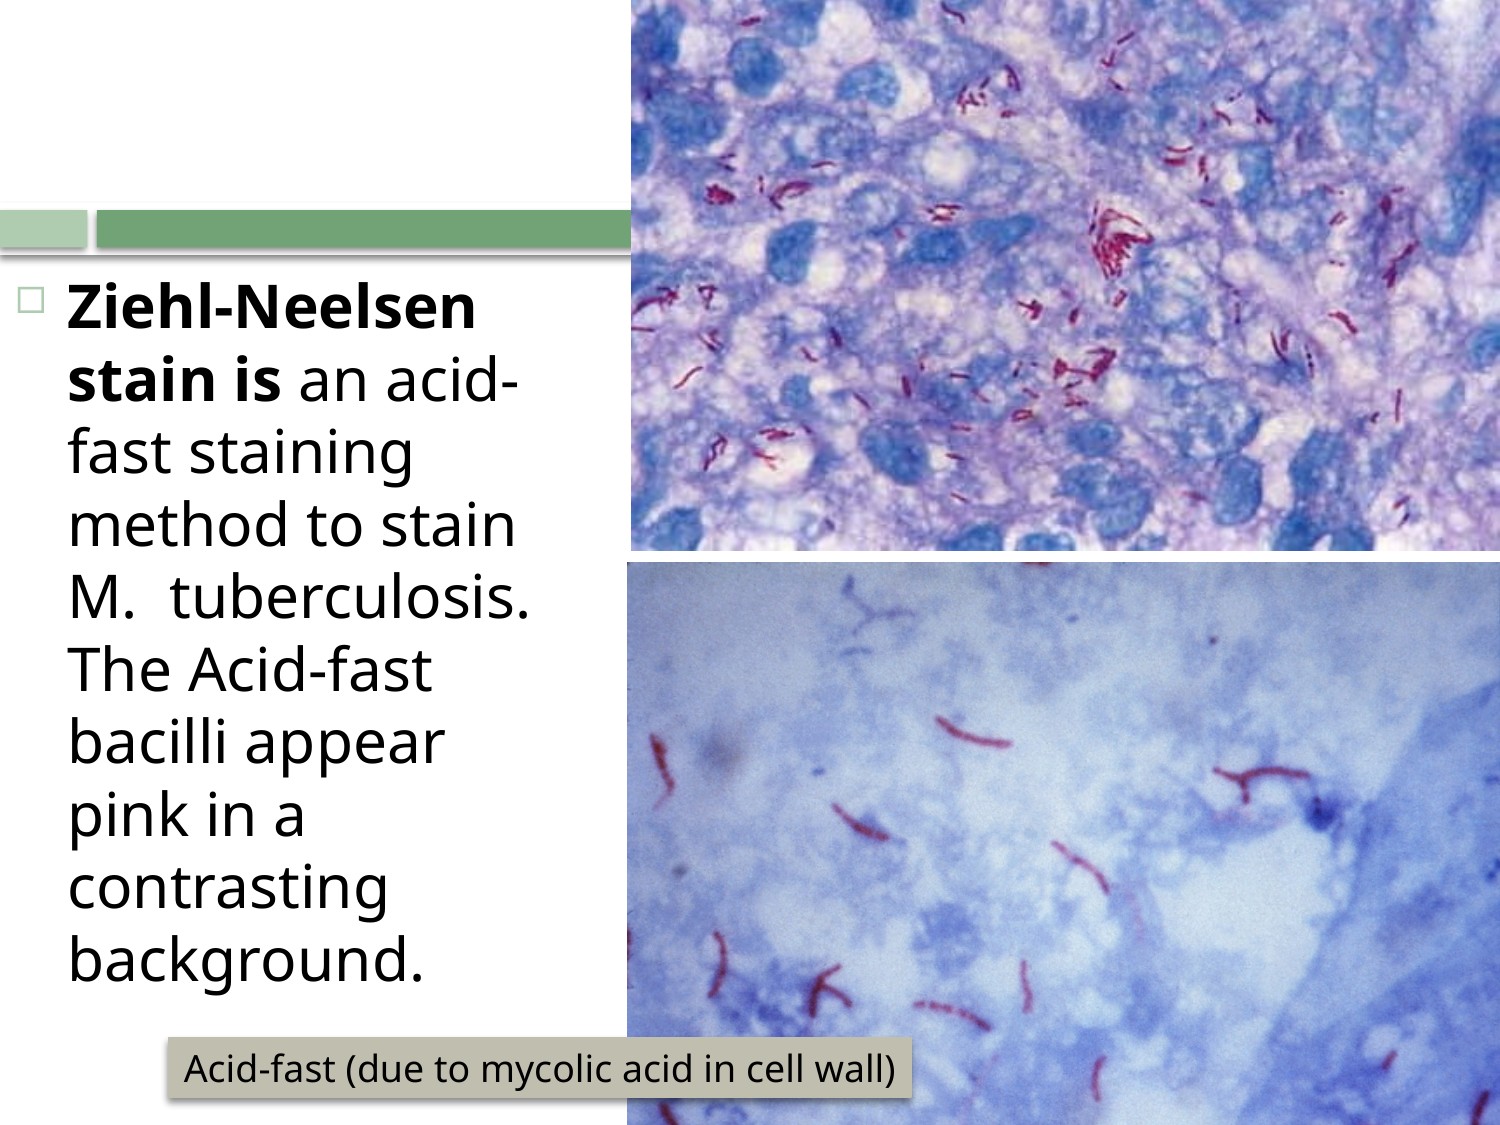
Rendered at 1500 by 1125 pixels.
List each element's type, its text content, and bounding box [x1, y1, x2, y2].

picture [626, 562, 1500, 1125]
text_box Acid-fast (due to mycolic acid in cell wall) [168, 1037, 621, 1098]
picture [631, 0, 1500, 551]
list Ziehl-Neelsen stain is an acid-fast staining method to stain M. tuberculosis. The Acid-fast bacilli appear pink in a contrasting background. [0, 260, 597, 1011]
